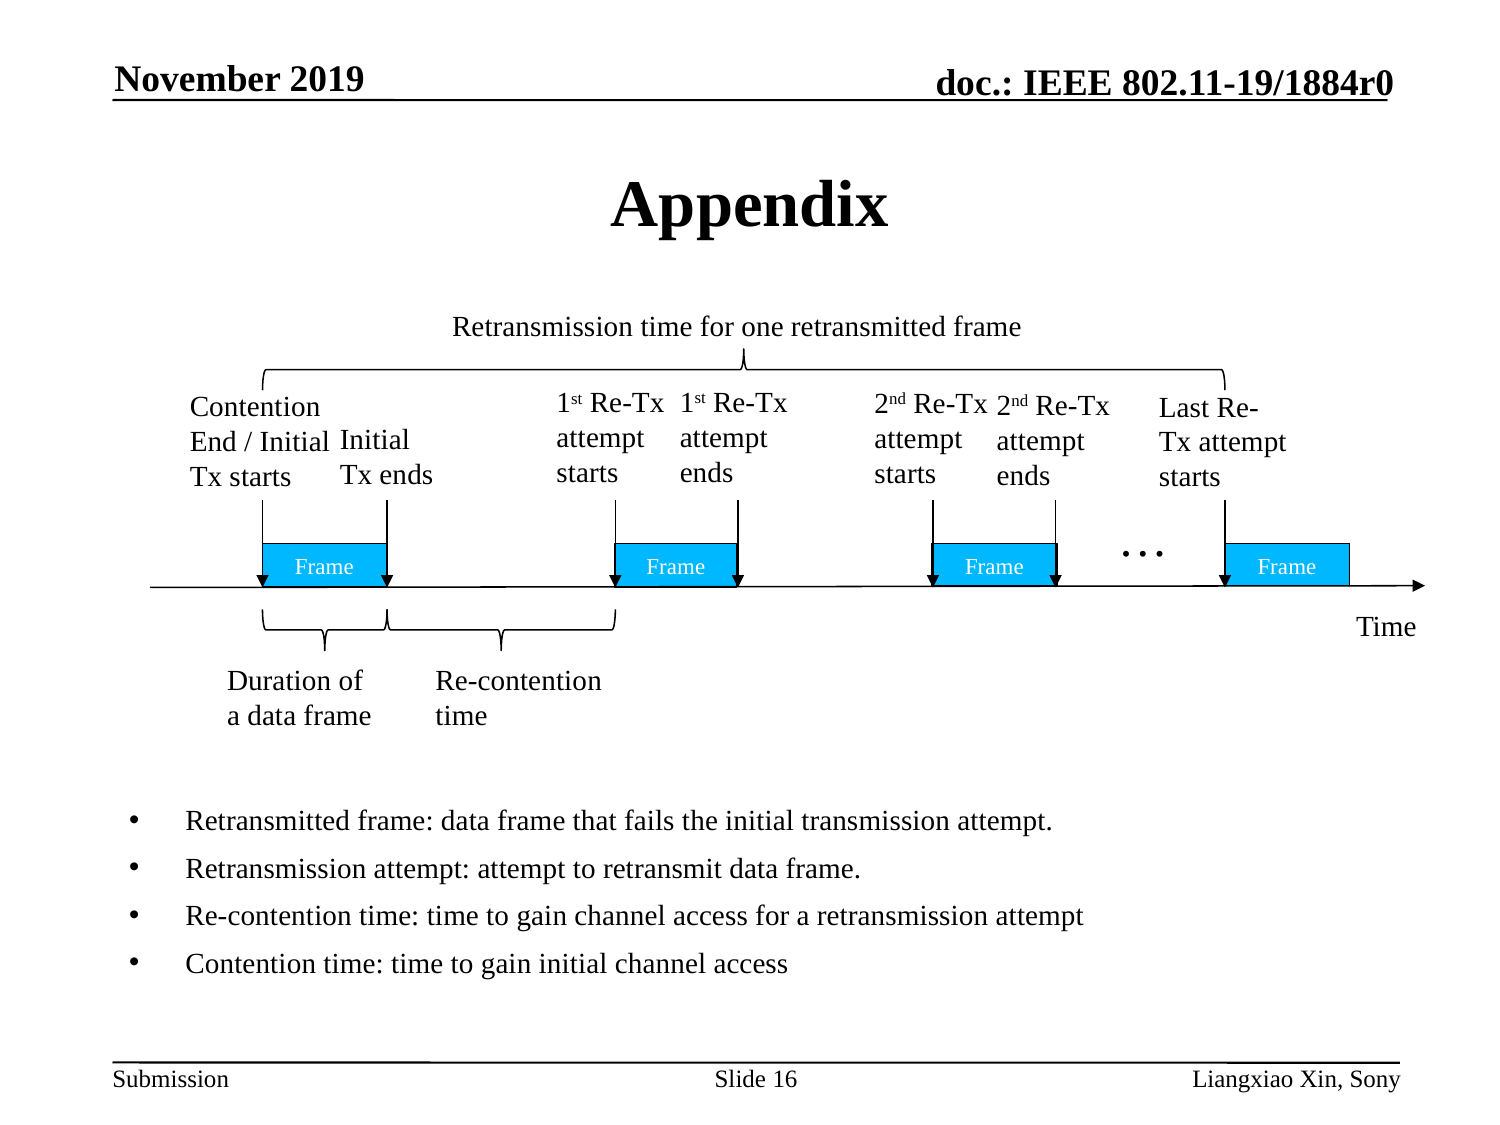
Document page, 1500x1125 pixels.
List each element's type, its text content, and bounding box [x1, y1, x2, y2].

text_box Last Re-Tx attempt starts [1144, 380, 1305, 501]
text_box Frame [1229, 543, 1350, 584]
text_box [262, 609, 387, 651]
text_box [262, 349, 1225, 391]
text_box Re-contention time [420, 654, 625, 739]
text_box 2nd Re-Tx attempt starts [859, 391, 981, 497]
text_box Frame [619, 543, 733, 584]
text_box Time [1341, 599, 1438, 650]
text_box 2nd Re-Tx attempt ends [981, 391, 1128, 499]
text_box Frame [266, 543, 382, 584]
text_box 1st Re-Tx attempt ends [665, 391, 810, 496]
text_box 1st Re-Tx attempt starts [541, 391, 665, 496]
slide_number Slide 16 [712, 1082, 800, 1123]
text_box … [1103, 499, 1179, 574]
footer Liangxiao Xin, Sony [878, 1061, 1402, 1093]
text_box Retransmission time for one retransmitted frame [437, 299, 1050, 350]
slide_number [114, 54, 423, 100]
text_box Frame [937, 543, 1051, 584]
text_box Retransmitted frame: data frame that fails the initial transmission attempt. Retransmission attempt: attempt to retransmit data frame. Re-contention time: time to gain channel access for a retransmission attempt Contention time: time to gain initial channel access [114, 794, 1388, 1082]
text_box Contention End / Initial Tx starts [174, 379, 350, 500]
text_box Initial Tx ends [324, 412, 450, 498]
text_box Duration of a data frame [212, 654, 398, 739]
text_box [387, 609, 616, 651]
title Appendix [112, 112, 1388, 288]
